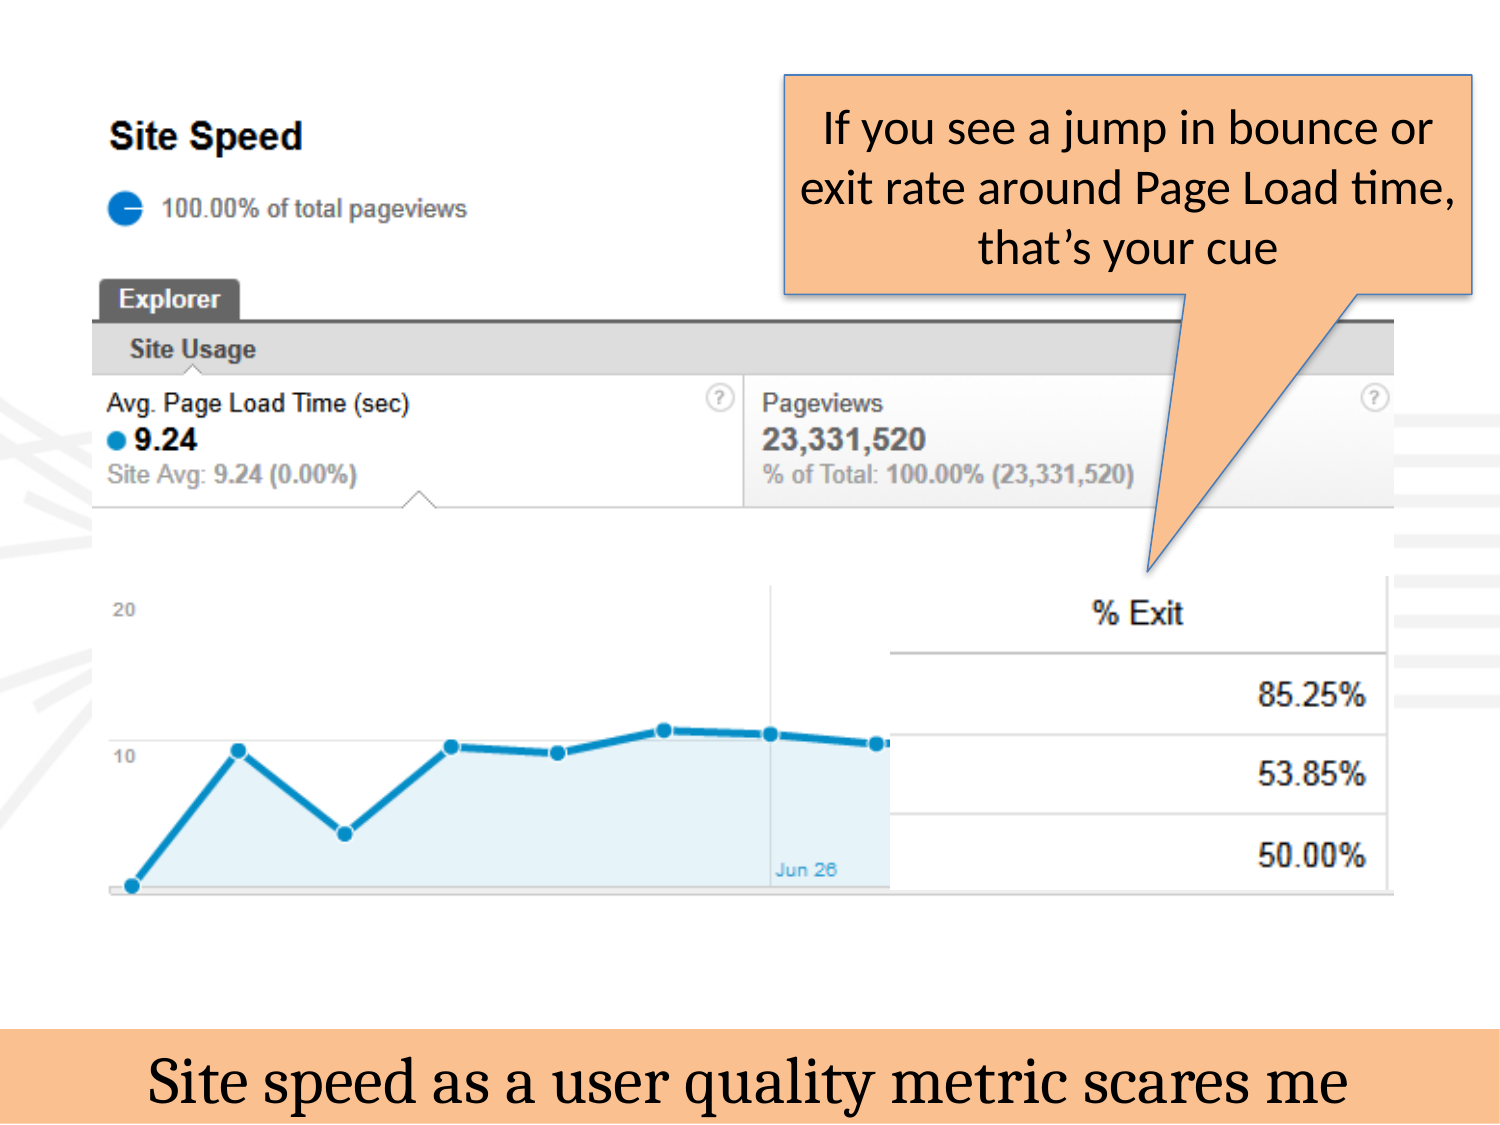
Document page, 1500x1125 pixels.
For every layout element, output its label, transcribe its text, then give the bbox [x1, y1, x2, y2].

text_box Site speed as a user quality metric scares me [0, 1029, 1500, 1124]
picture [0, 0, 1500, 1029]
text_box If you see a jump in bounce or exit rate around Page Load time, that’s your cue [783, 74, 1473, 296]
